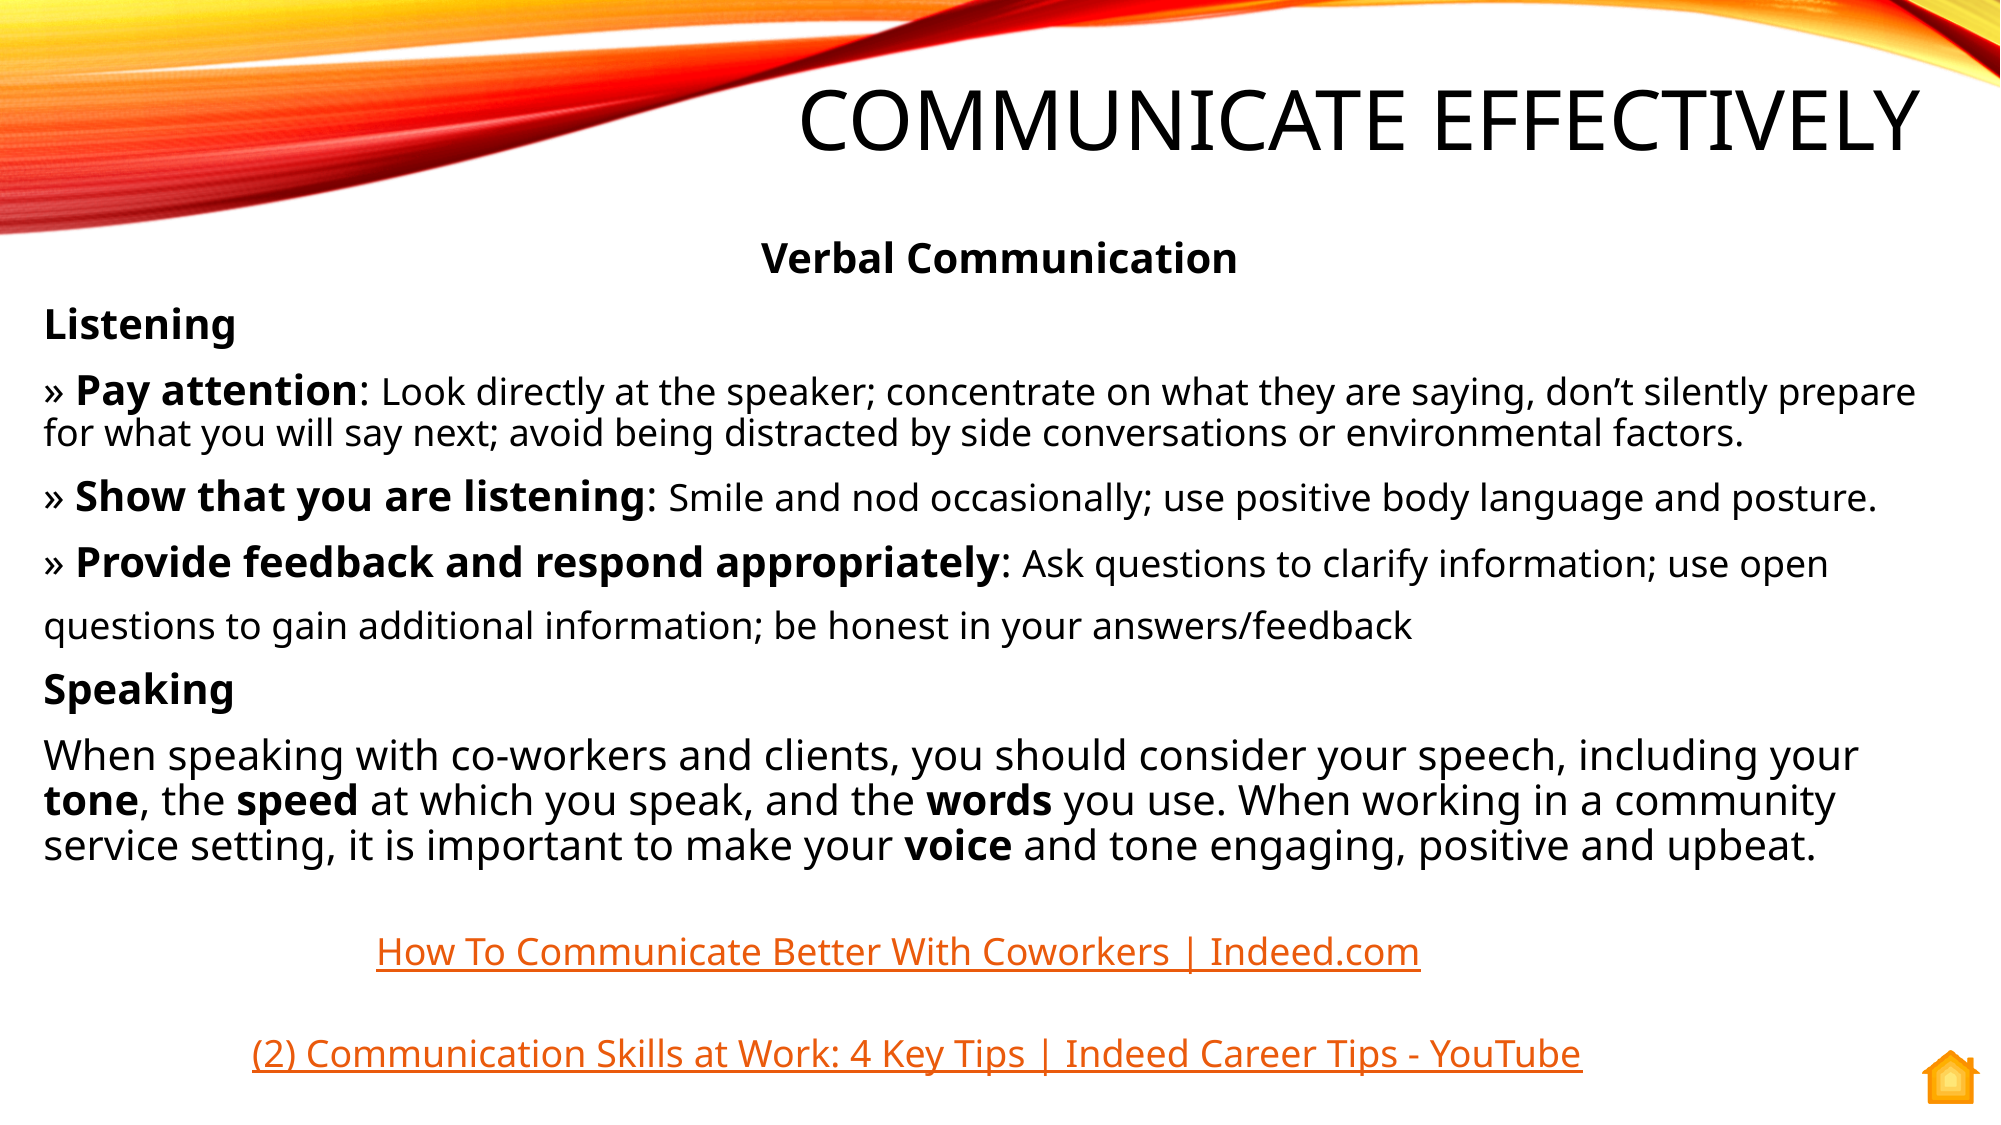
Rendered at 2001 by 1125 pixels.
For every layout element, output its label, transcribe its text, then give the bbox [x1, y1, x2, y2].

picture [1904, 1032, 1996, 1123]
text_box How To Communicate Better With Coworkers | Indeed.com [361, 920, 1685, 987]
list Verbal Communication Listening » Pay attention: Look directly at the speaker; concentrate on what they are saying, don’t silently prepare for what you will say next; avoid being distracted by side conversations or environmental factors. » Show that you are listening: Smile and nod occasionally; use positive body language and posture. » Provide feedback and respond appropriately: Ask questions to clarify information; use open questions to gain additional information; be honest in your answers/feedback Speaking When speaking with co-workers and clients, you should consider your speech, including your tone, the speed at which you speak, and the words you use. When working in a community service setting, it is important to make your voice and tone engaging, positive and upbeat. [28, 230, 1972, 1053]
picture [0, 0, 2000, 237]
title Communicate Effectively [523, 49, 1936, 198]
text_box (2) Communication Skills at Work: 4 Key Tips | Indeed Career Tips - YouTube [237, 1022, 1696, 1088]
